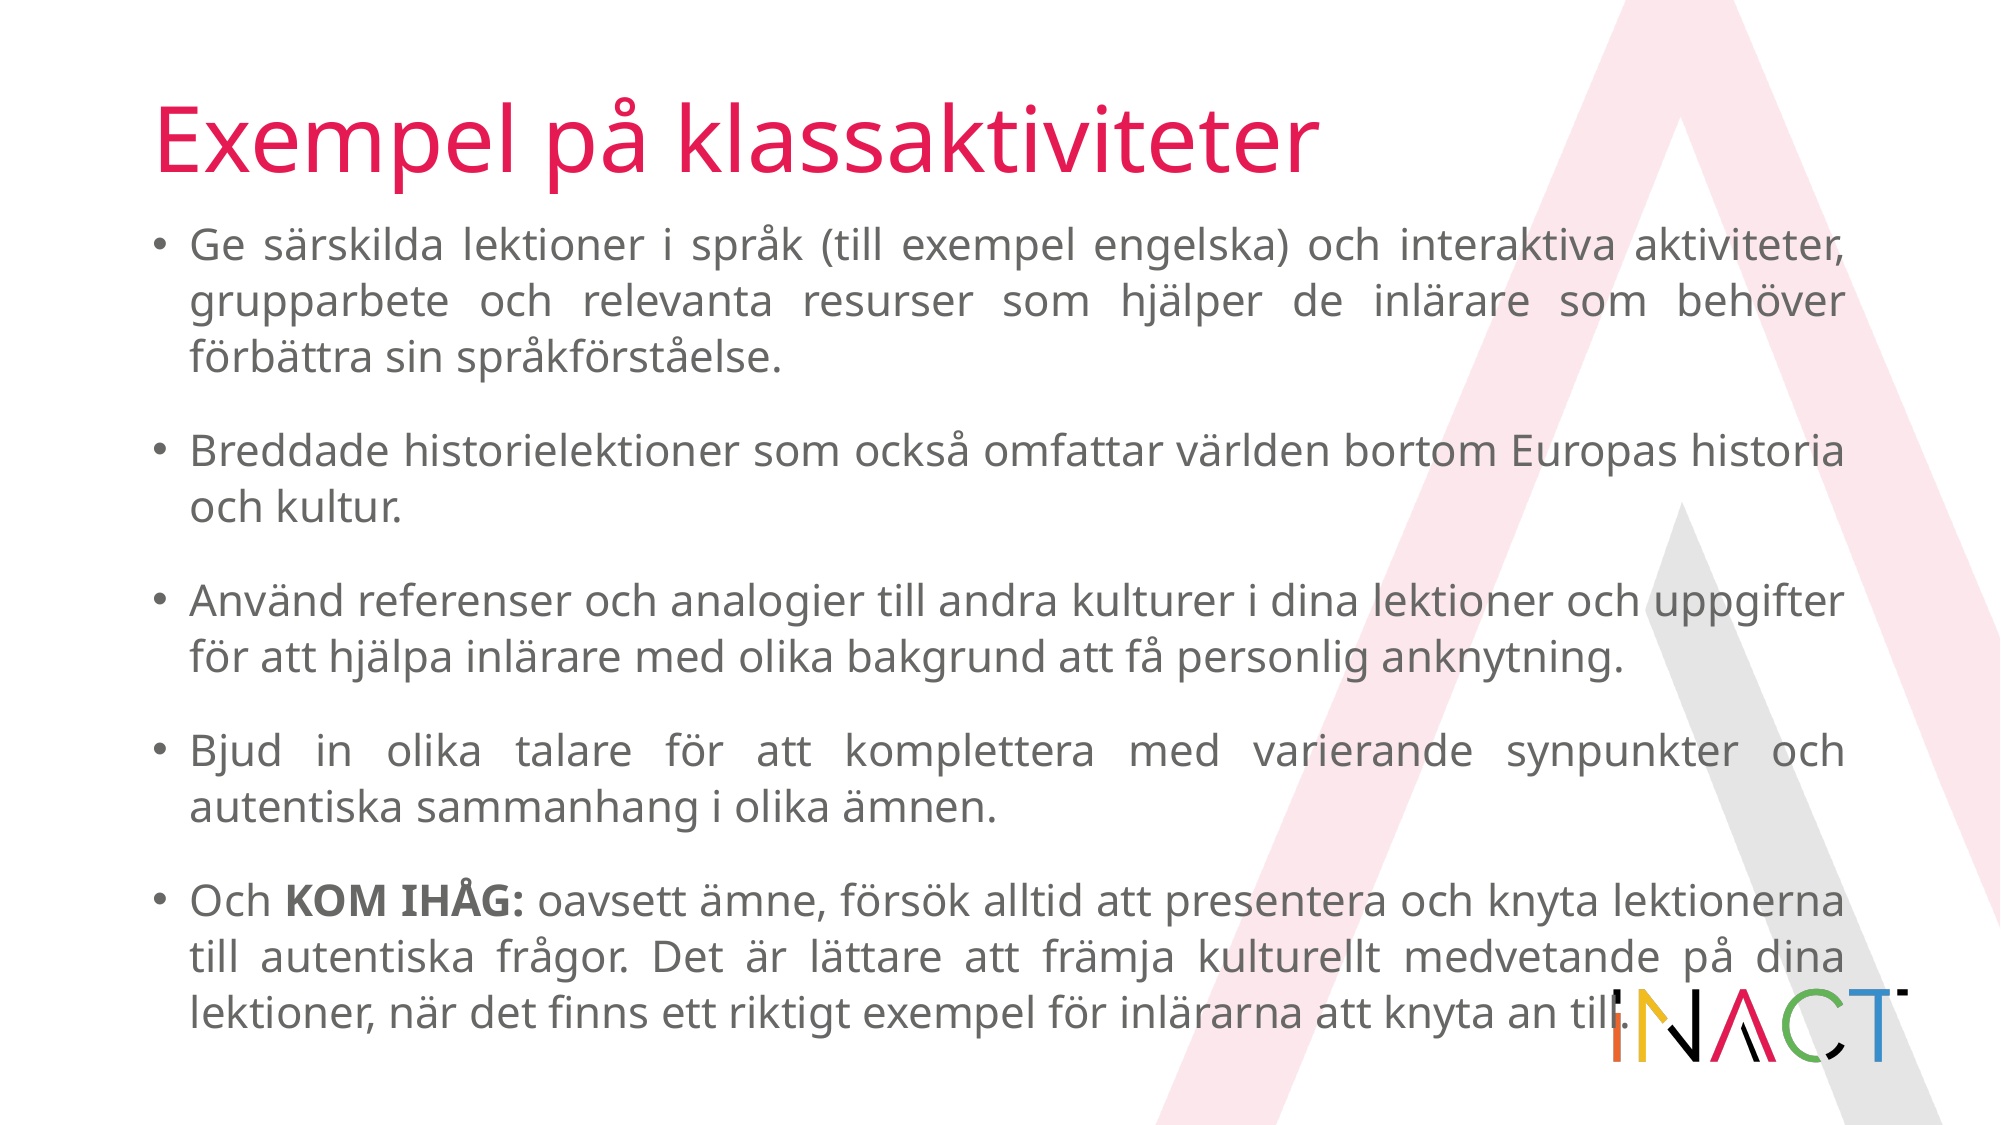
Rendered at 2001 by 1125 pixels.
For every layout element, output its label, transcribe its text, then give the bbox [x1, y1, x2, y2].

list Ge särskilda lektioner i språk (till exempel engelska) och interaktiva aktiviteter, grupparbete och relevanta resurser som hjälper de inlärare som behöver förbättra sin språkförståelse. Breddade historielektioner som också omfattar världen bortom Europas historia och kultur. Använd referenser och analogier till andra kulturer i dina lektioner och uppgifter för att hjälpa inlärare med olika bakgrund att få personlig anknytning. Bjud in olika talare för att komplettera med varierande synpunkter och autentiska sammanhang i olika ämnen. Och KOM IHÅG: oavsett ämne, försök alltid att presentera och knyta lektionerna till autentiska frågor. Det är lättare att främja kulturellt medvetande på dina lektioner, när det finns ett riktigt exempel för inlärarna att knyta an till. [137, 205, 1863, 948]
picture [1148, 0, 2001, 1125]
title Exempel på klassaktiviteter [137, 34, 1863, 205]
